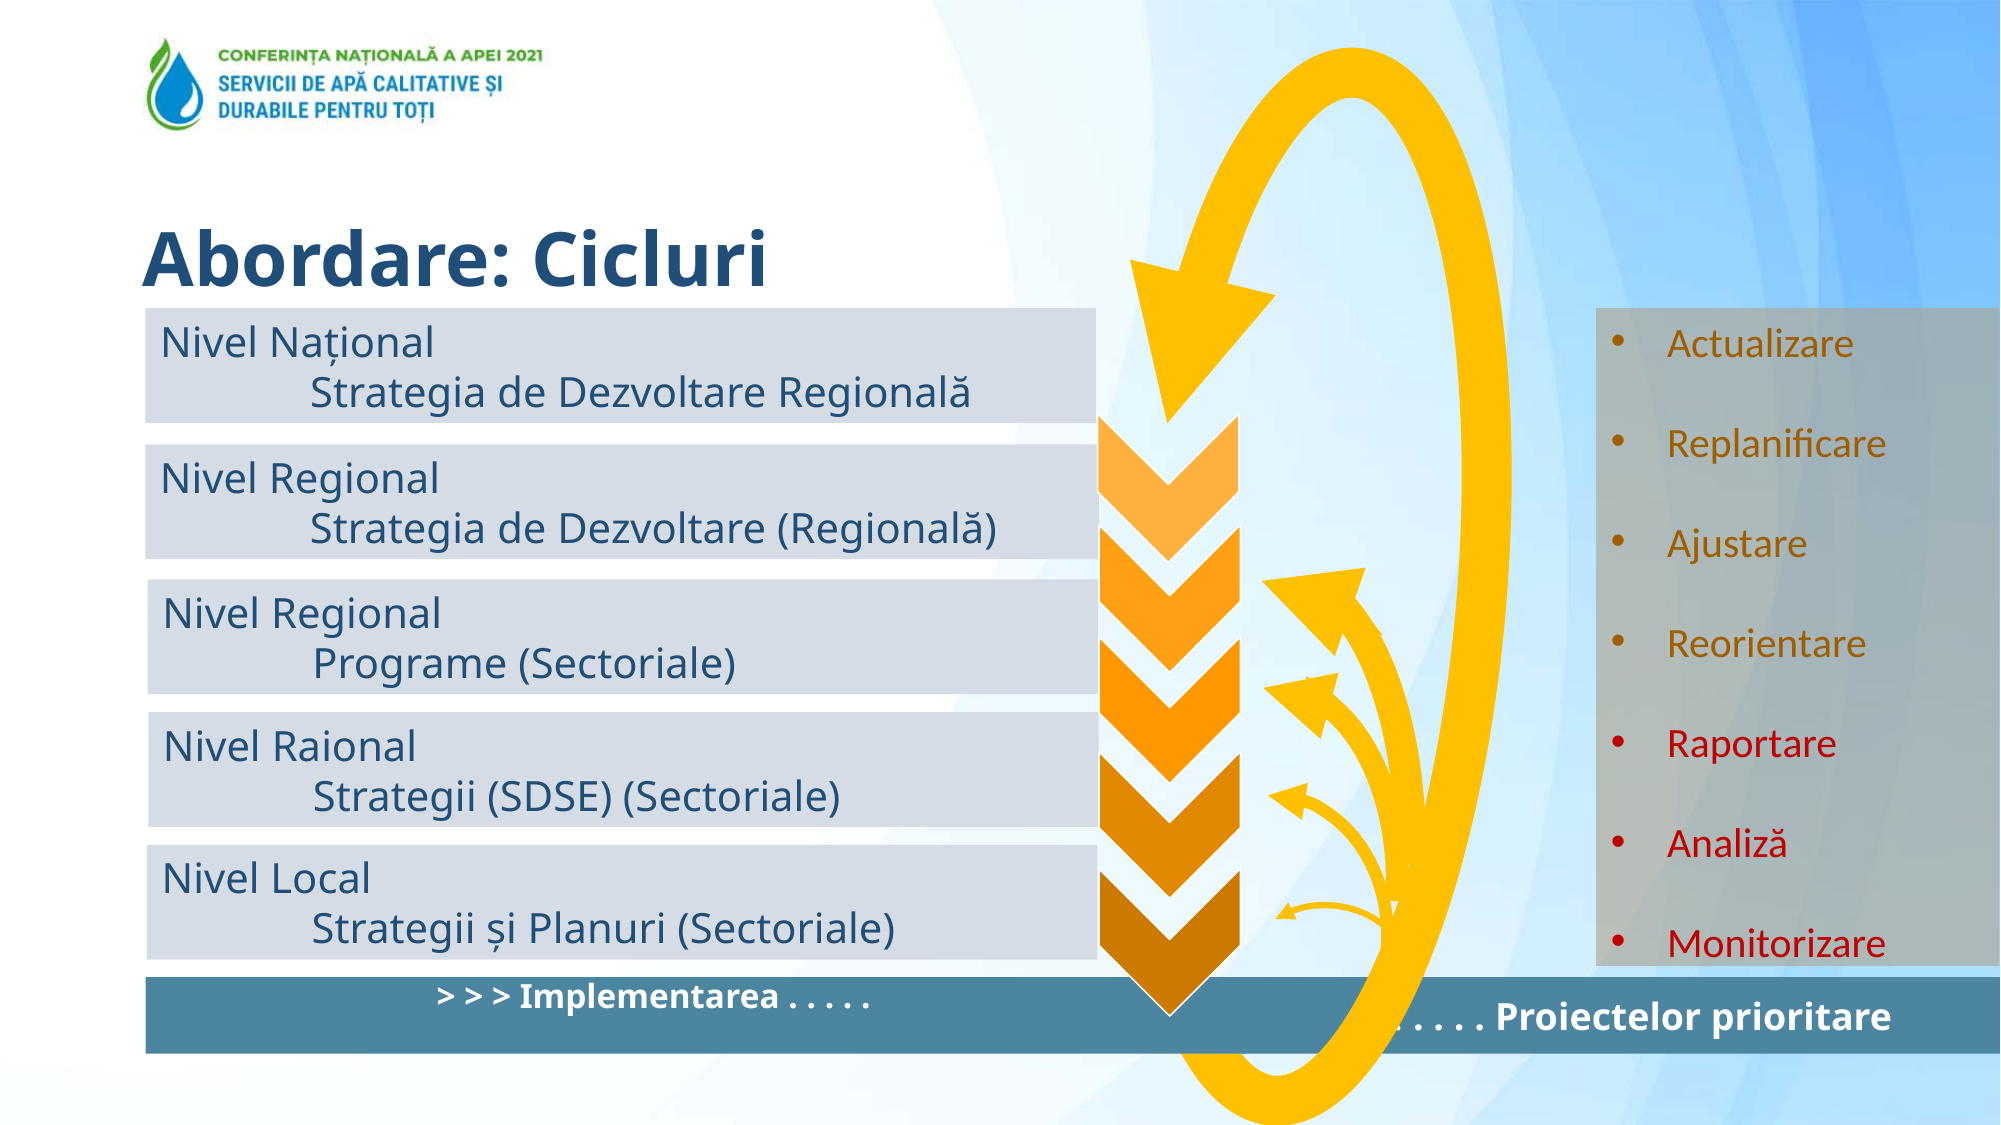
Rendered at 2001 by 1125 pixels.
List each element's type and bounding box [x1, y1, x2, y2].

list [0, 0, 2000, 1125]
text_box [145, 71, 2000, 1111]
